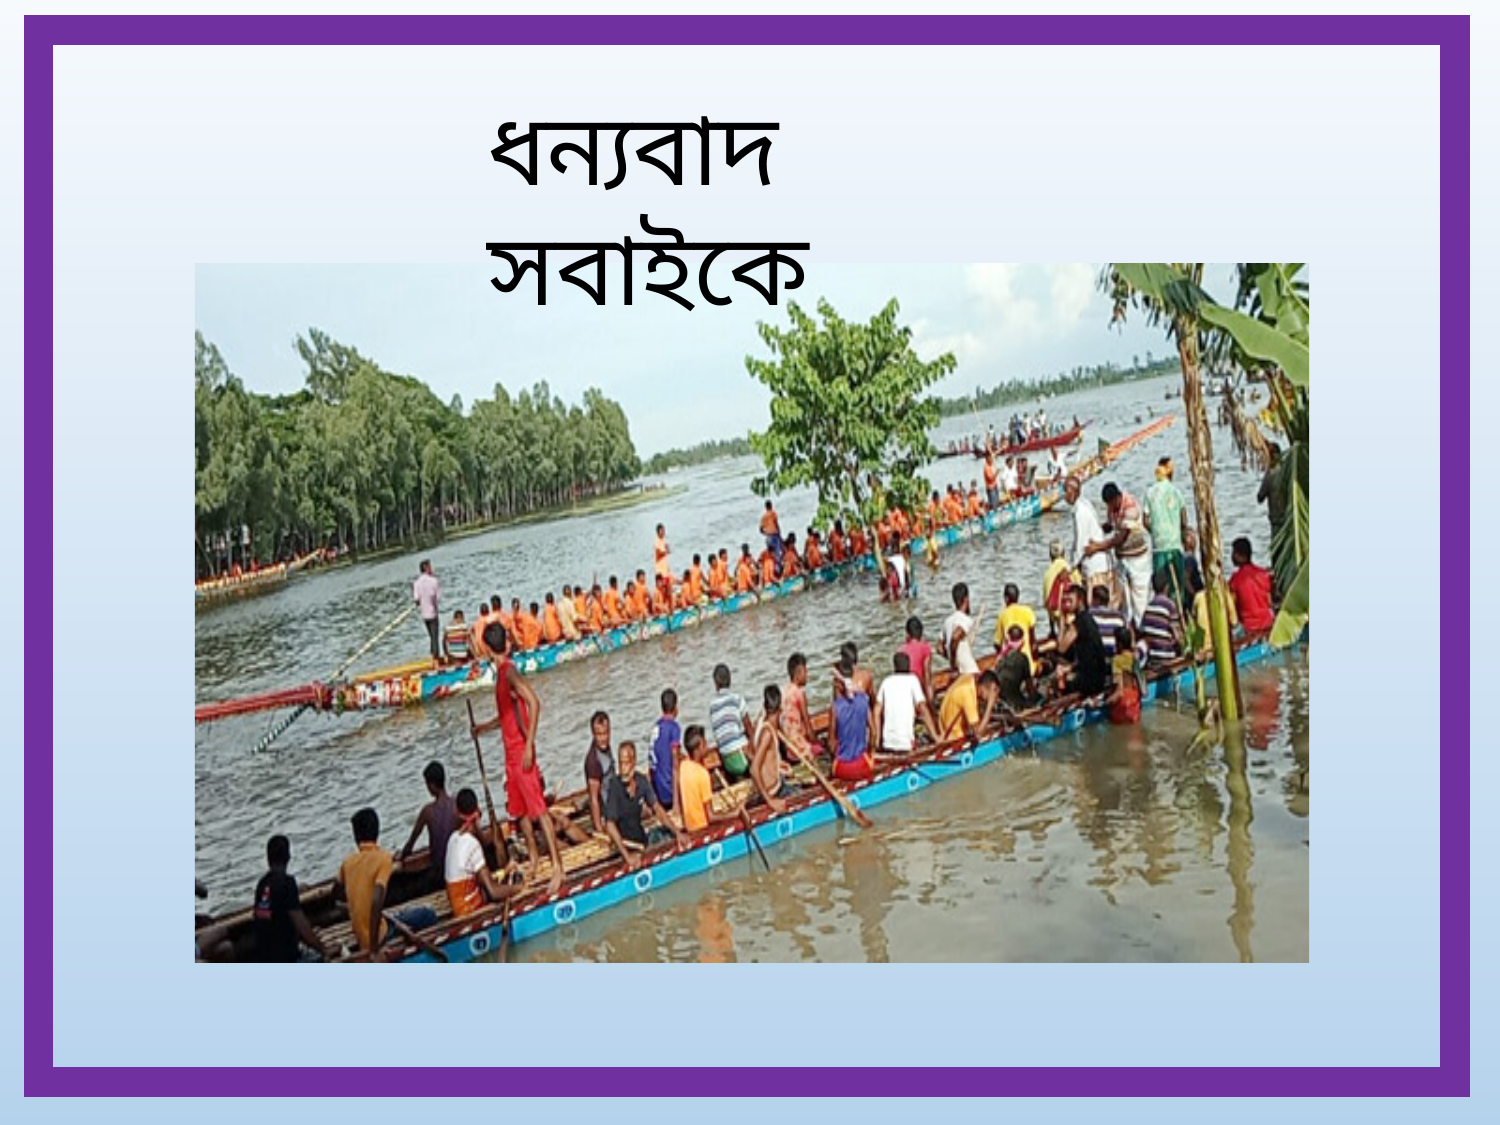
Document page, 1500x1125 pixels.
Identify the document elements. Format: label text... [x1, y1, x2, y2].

text_box ধন্যবাদ সবাইকে [472, 78, 1032, 263]
picture [194, 263, 1310, 963]
text_box [38, 29, 1456, 1083]
